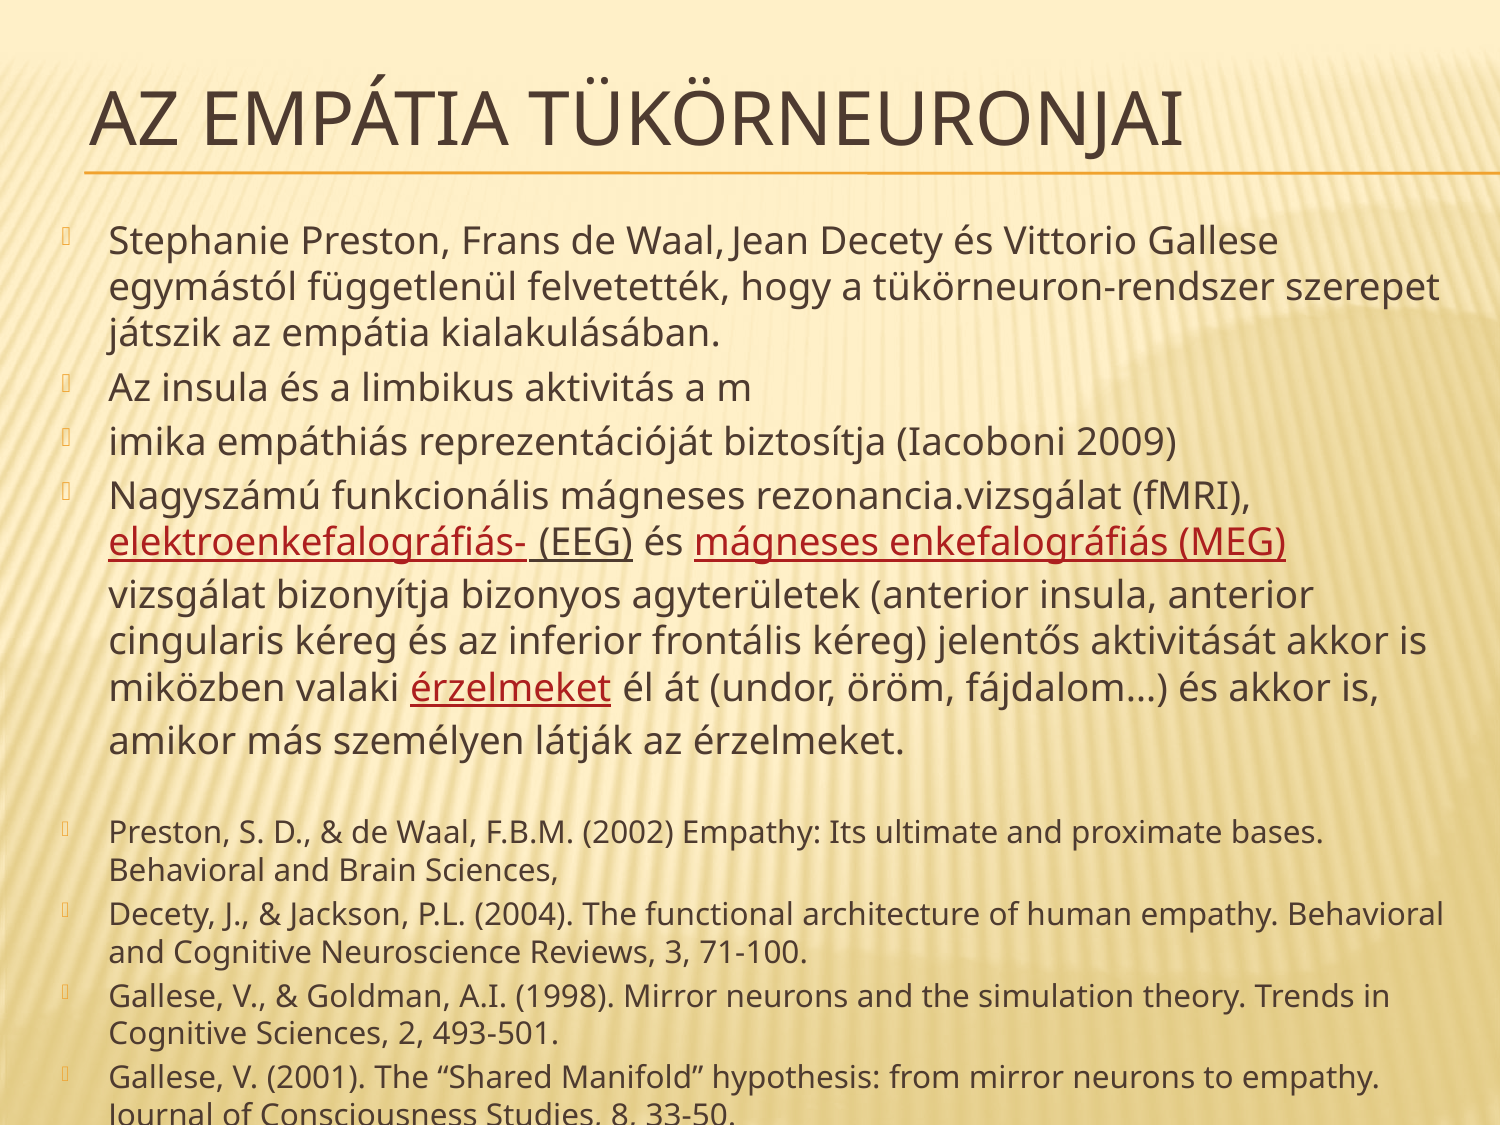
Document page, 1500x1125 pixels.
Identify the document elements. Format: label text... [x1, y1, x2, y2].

list Stephanie Preston, Frans de Waal, Jean Decety és Vittorio Gallese egymástól függetlenül felvetették, hogy a tükörneuron-rendszer szerepet játszik az empátia kialakulásában. Az insula és a limbikus aktivitás a m imika empáthiás reprezentációját biztosítja (Iacoboni 2009) Nagyszámú funkcionális mágneses rezonancia.vizsgálat (fMRI), elektroenkefalográfiás- (EEG) és mágneses enkefalográfiás (MEG) vizsgálat bizonyítja bizonyos agyterületek (anterior insula, anterior cingularis kéreg és az inferior frontális kéreg) jelentős aktivitását akkor is miközben valaki érzelmeket él át (undor, öröm, fájdalom…) és akkor is, amikor más személyen látják az érzelmeket. Preston, S. D., & de Waal, F.B.M. (2002) Empathy: Its ultimate and proximate bases. Behavioral and Brain Sciences, Decety, J., & Jackson, P.L. (2004). The functional architecture of human empathy. Behavioral and Cognitive Neuroscience Reviews, 3, 71-100. Gallese, V., & Goldman, A.I. (1998). Mirror neurons and the simulation theory. Trends in Cognitive Sciences, 2, 493-501. Gallese, V. (2001). The “Shared Manifold” hypothesis: from mirror neurons to empathy. Journal of Consciousness Studies, 8, 33-50. [46, 208, 1472, 1125]
title Az Empátia tükörneuronjai [75, 46, 1500, 185]
